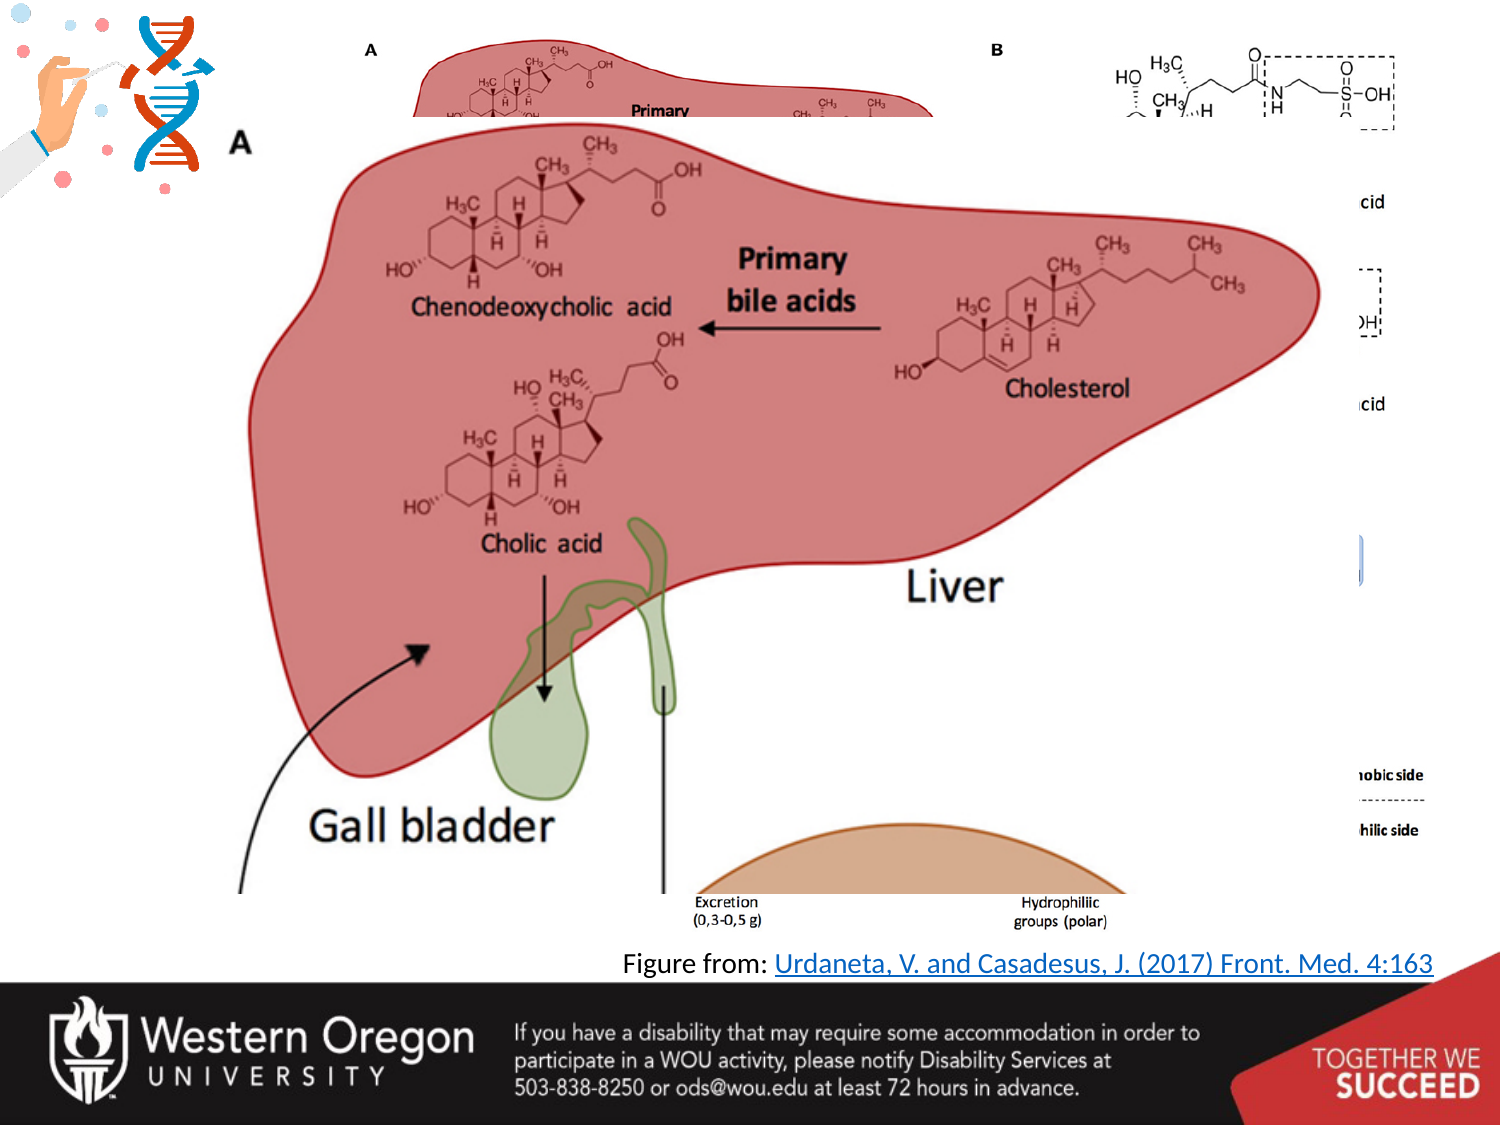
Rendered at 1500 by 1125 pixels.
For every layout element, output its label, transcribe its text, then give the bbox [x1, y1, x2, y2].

picture [0, 946, 1500, 1125]
picture [0, 3, 215, 198]
text_box Figure from: Urdaneta, V. and Casadesus, J. (2017) Front. Med. 4:163 [608, 936, 1449, 987]
picture [223, 36, 1427, 933]
